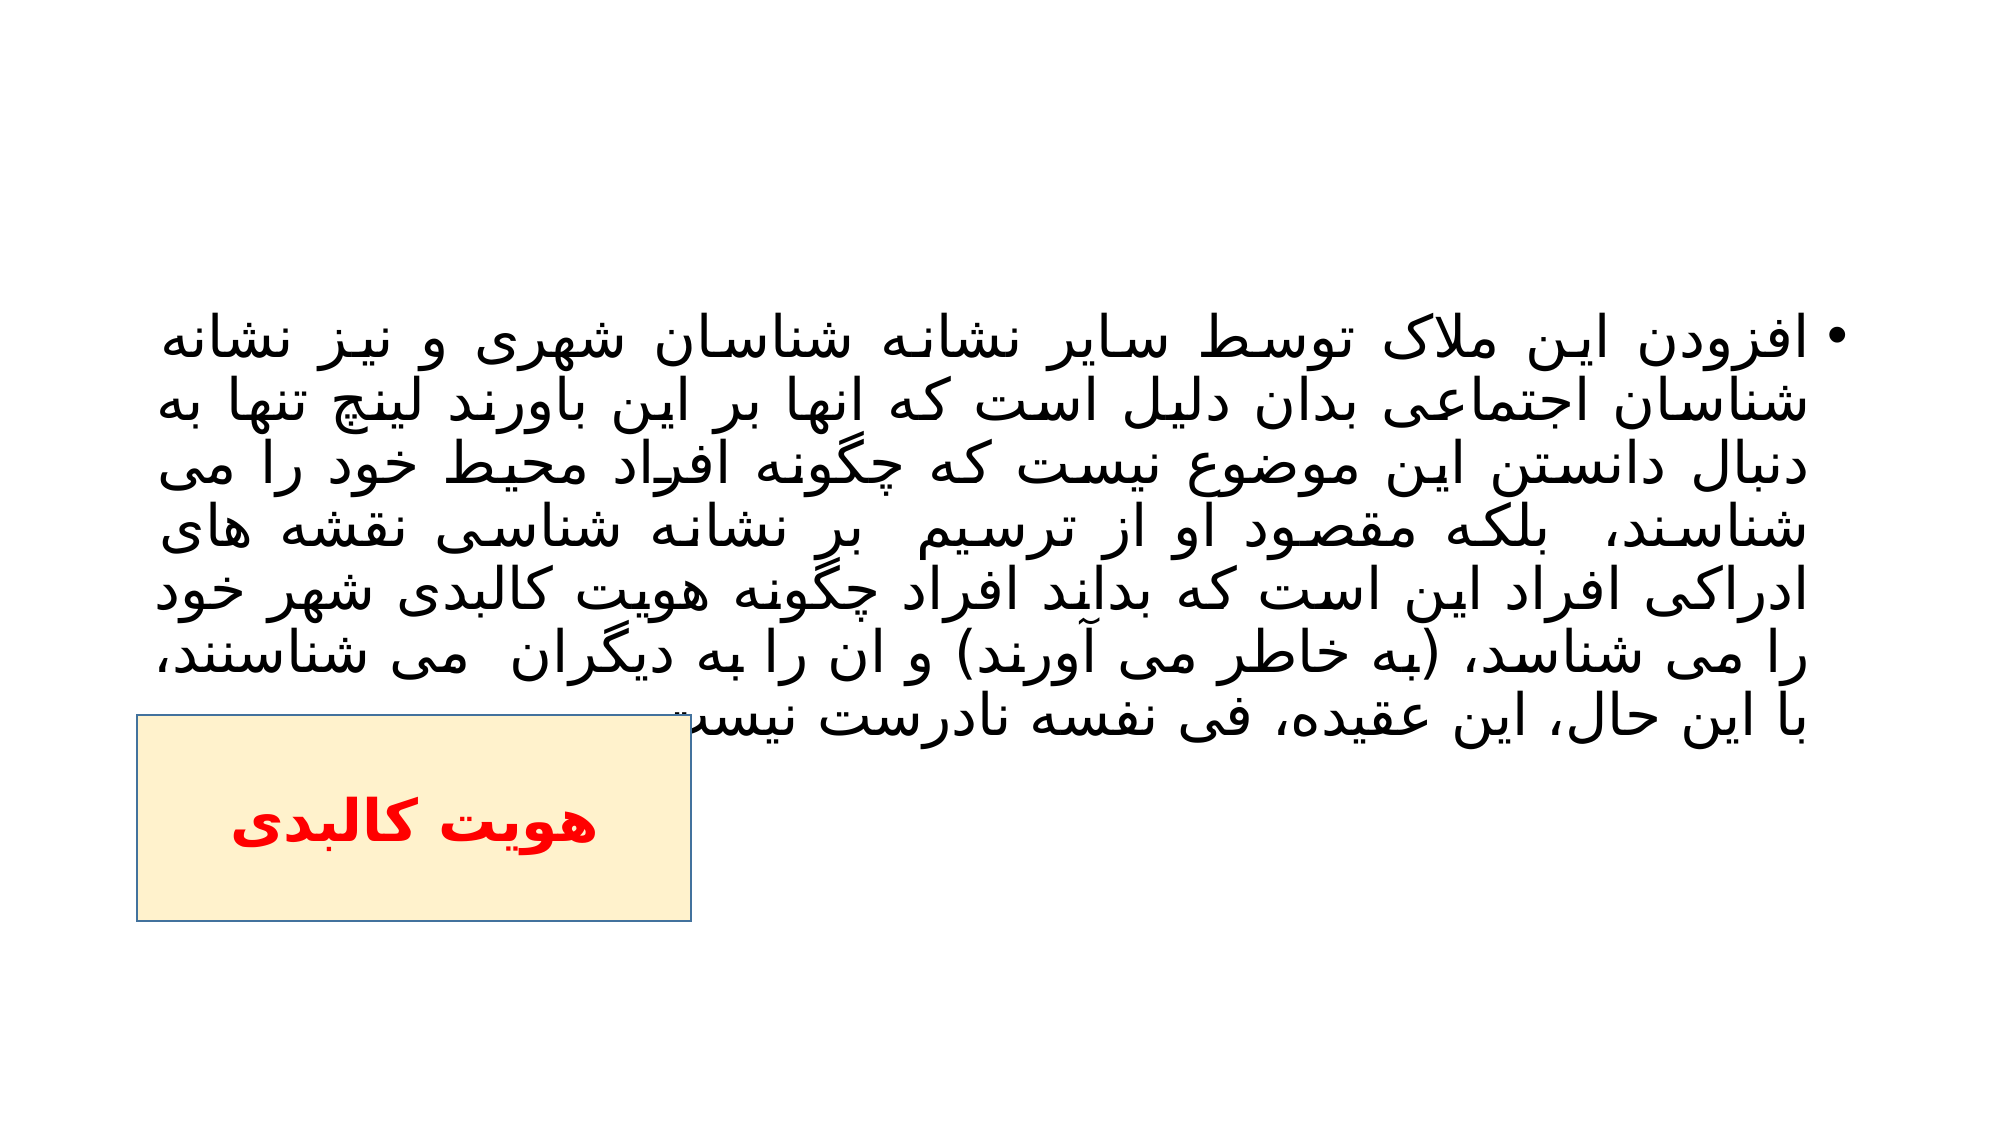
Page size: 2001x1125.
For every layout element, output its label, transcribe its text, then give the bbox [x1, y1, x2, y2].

text_box هویت کالبدی [136, 714, 692, 922]
list افزودن این ملاک توسط سایر نشانه شناسان شهری و نیز نشانه شناسان اجتماعی بدان دلیل است که انها بر این باورند لینچ تنها به دنبال دانستن این موضوع نیست که چگونه افراد محیط خود را می شناسند، بلکه مقصود او از ترسیم بر نشانه شناسی نقشه های ادراکی افراد این است که بداند افراد چگونه هویت کالبدی شهر خود را می شناسد، (به خاطر می آورند) و ان را به دیگران می شناسنند، با این حال، این عقیده، فی نفسه نادرست نیست. [137, 299, 1863, 1014]
